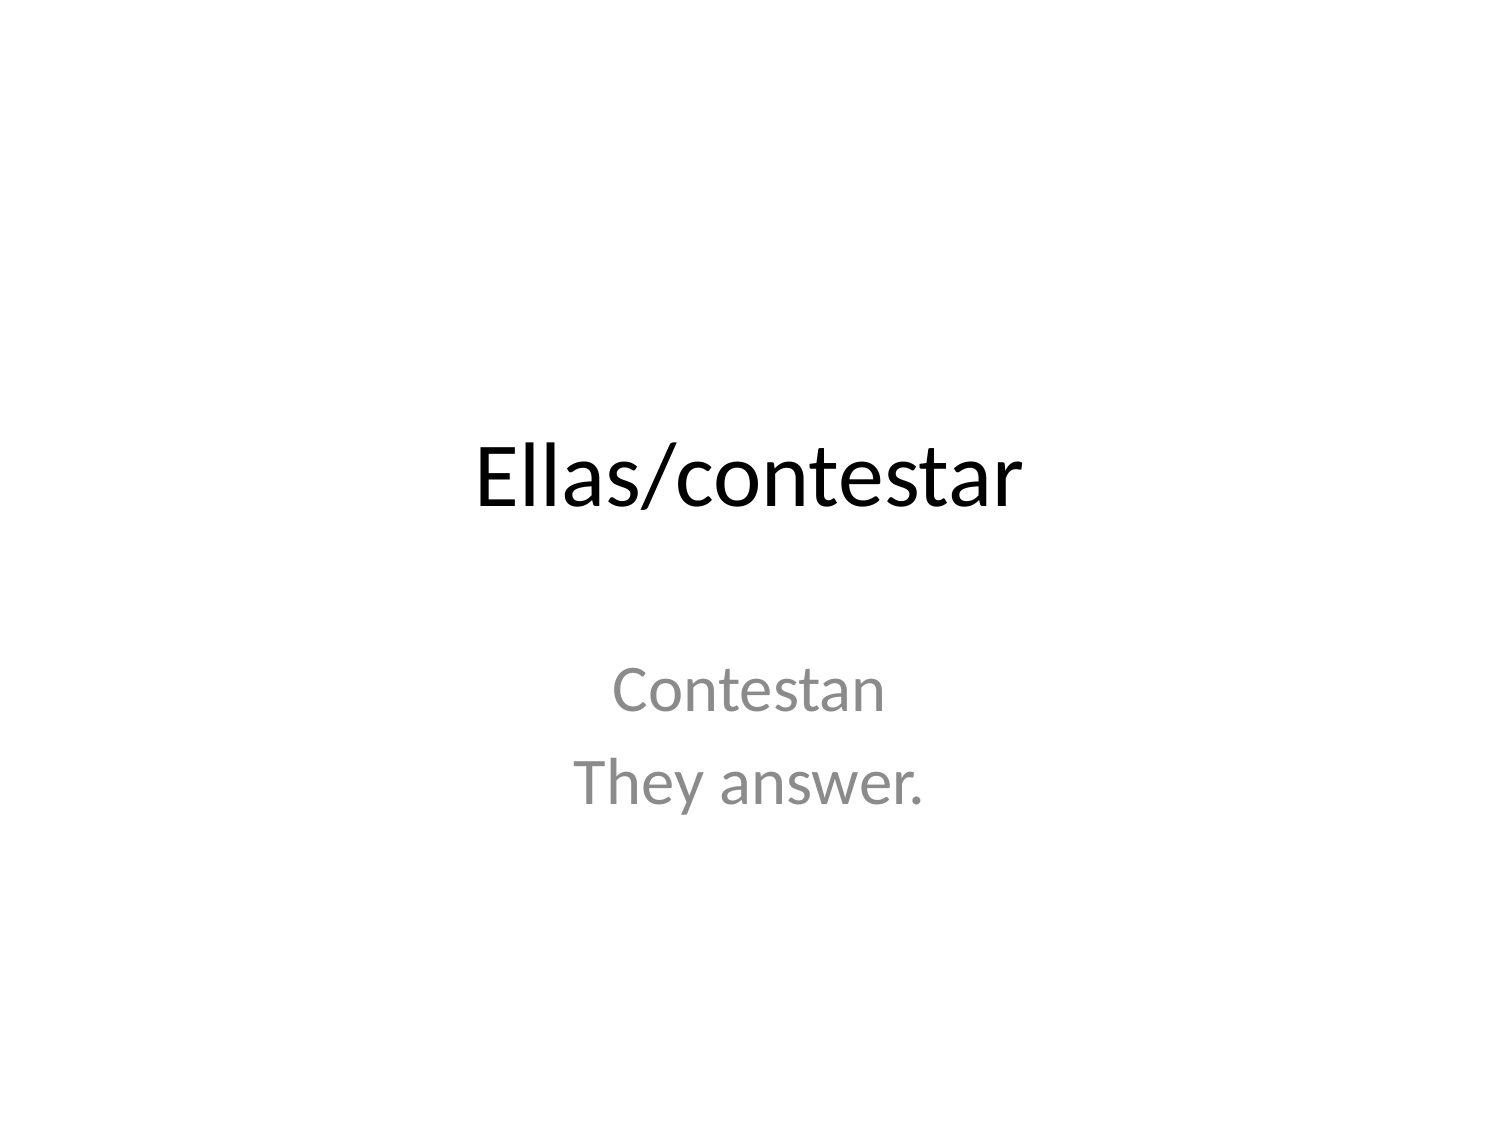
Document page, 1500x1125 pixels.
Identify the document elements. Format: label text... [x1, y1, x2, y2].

title Ellas/contestar [112, 349, 1388, 591]
subtitle Contestan They answer. [225, 637, 1275, 925]
